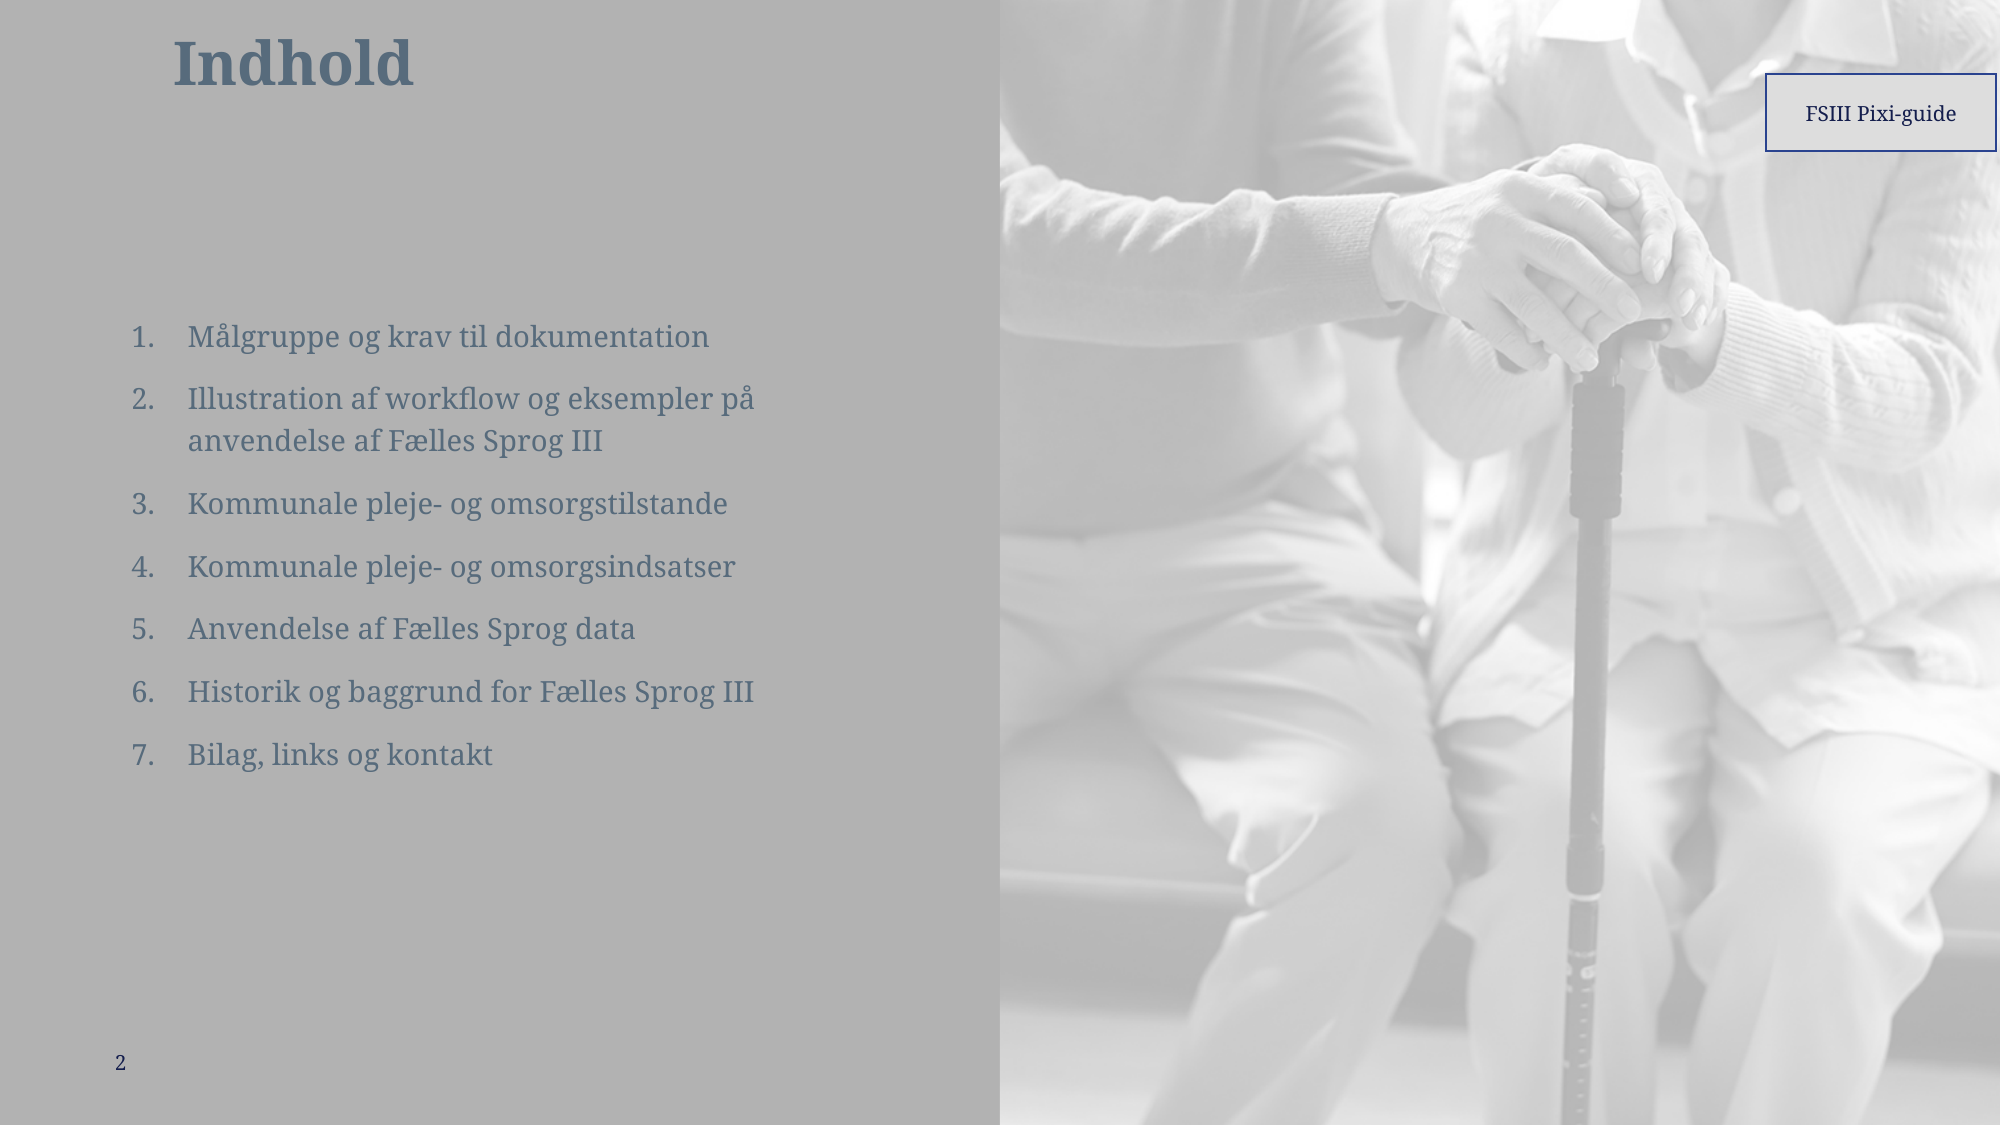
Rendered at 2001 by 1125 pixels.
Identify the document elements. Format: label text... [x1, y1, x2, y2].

slide_number 2 [115, 1033, 566, 1094]
list Målgruppe og krav til dokumentation Illustration af workflow og eksempler på anvendelse af Fælles Sprog III Kommunale pleje- og omsorgstilstande Kommunale pleje- og omsorgsindsatser Anvendelse af Fælles Sprog data Historik og baggrund for Fælles Sprog III Bilag, links og kontakt [131, 310, 900, 815]
picture [999, 0, 2000, 1125]
title Indhold [173, 33, 942, 198]
